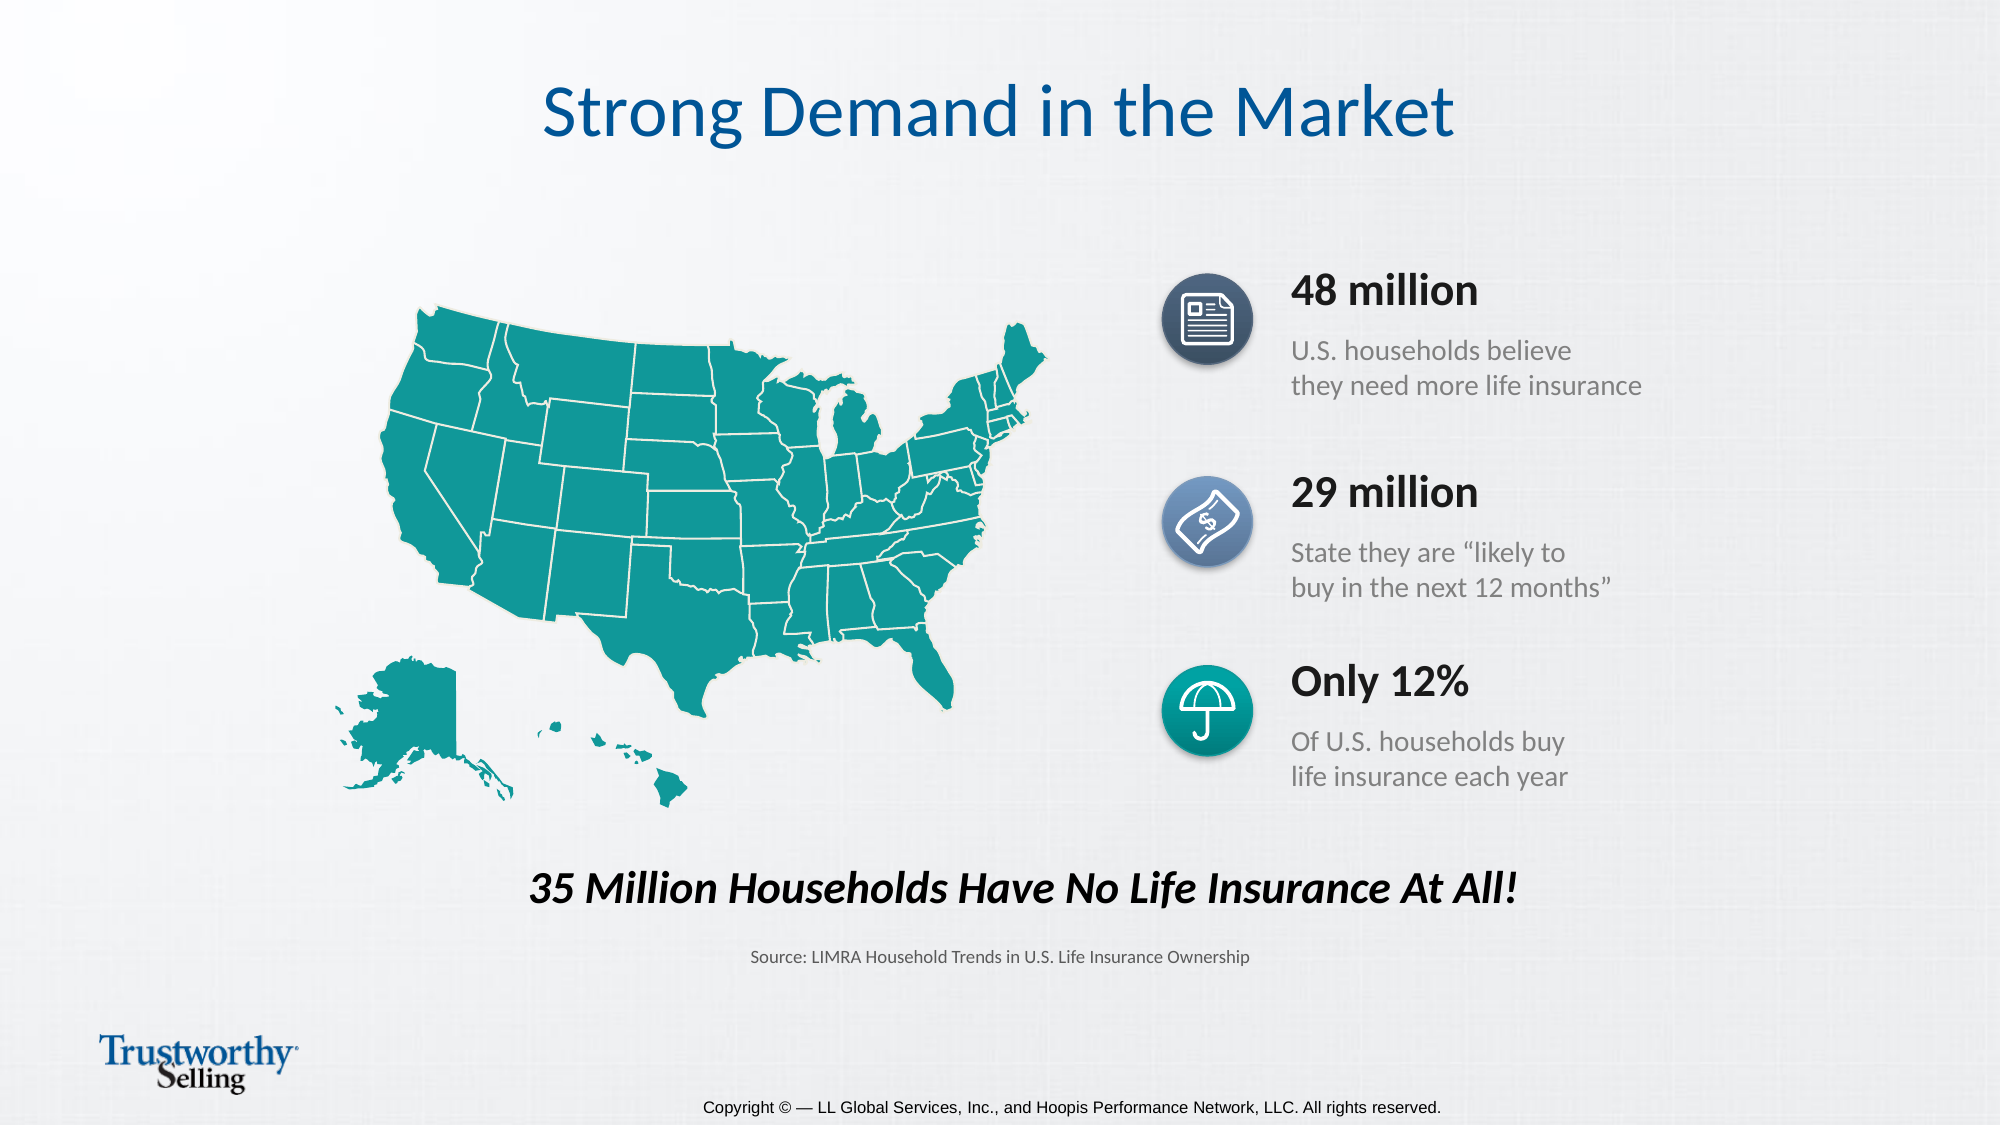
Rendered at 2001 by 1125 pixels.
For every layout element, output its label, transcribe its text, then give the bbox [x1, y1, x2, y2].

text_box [1162, 251, 1708, 410]
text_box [1162, 454, 1708, 612]
title Strong Demand in the Market [99, 12, 1900, 200]
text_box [338, 662, 498, 846]
picture [0, 0, 2000, 1125]
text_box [1162, 643, 1708, 801]
text_box Source: LIMRA Household Trends in U.S. Life Insurance Ownership [675, 937, 1325, 988]
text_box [378, 304, 1050, 720]
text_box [537, 721, 688, 809]
text_box 35 Million Households Have No Life Insurance At All! [403, 849, 1644, 920]
